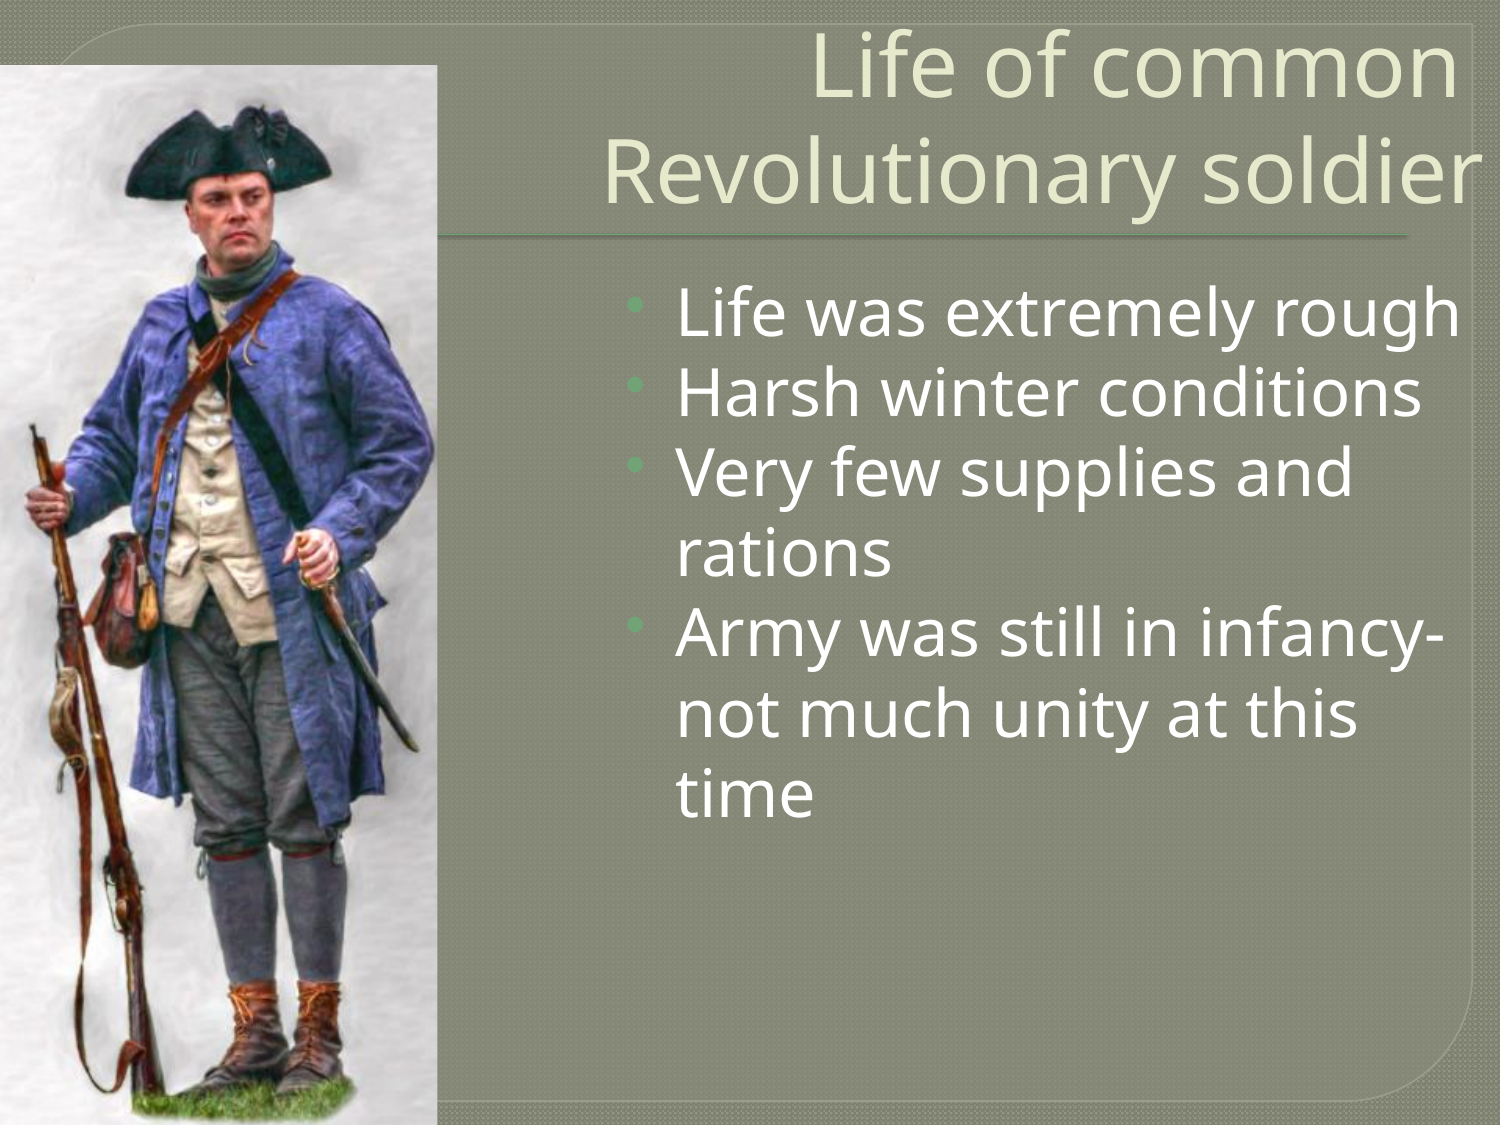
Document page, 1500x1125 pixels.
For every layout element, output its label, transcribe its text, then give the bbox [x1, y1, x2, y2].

picture [0, 65, 438, 1125]
title Life of common Revolutionary soldier [0, 0, 1500, 230]
list Life was extremely rough Harsh winter conditions Very few supplies and rations Army was still in infancy- not much unity at this time [612, 262, 1500, 1100]
